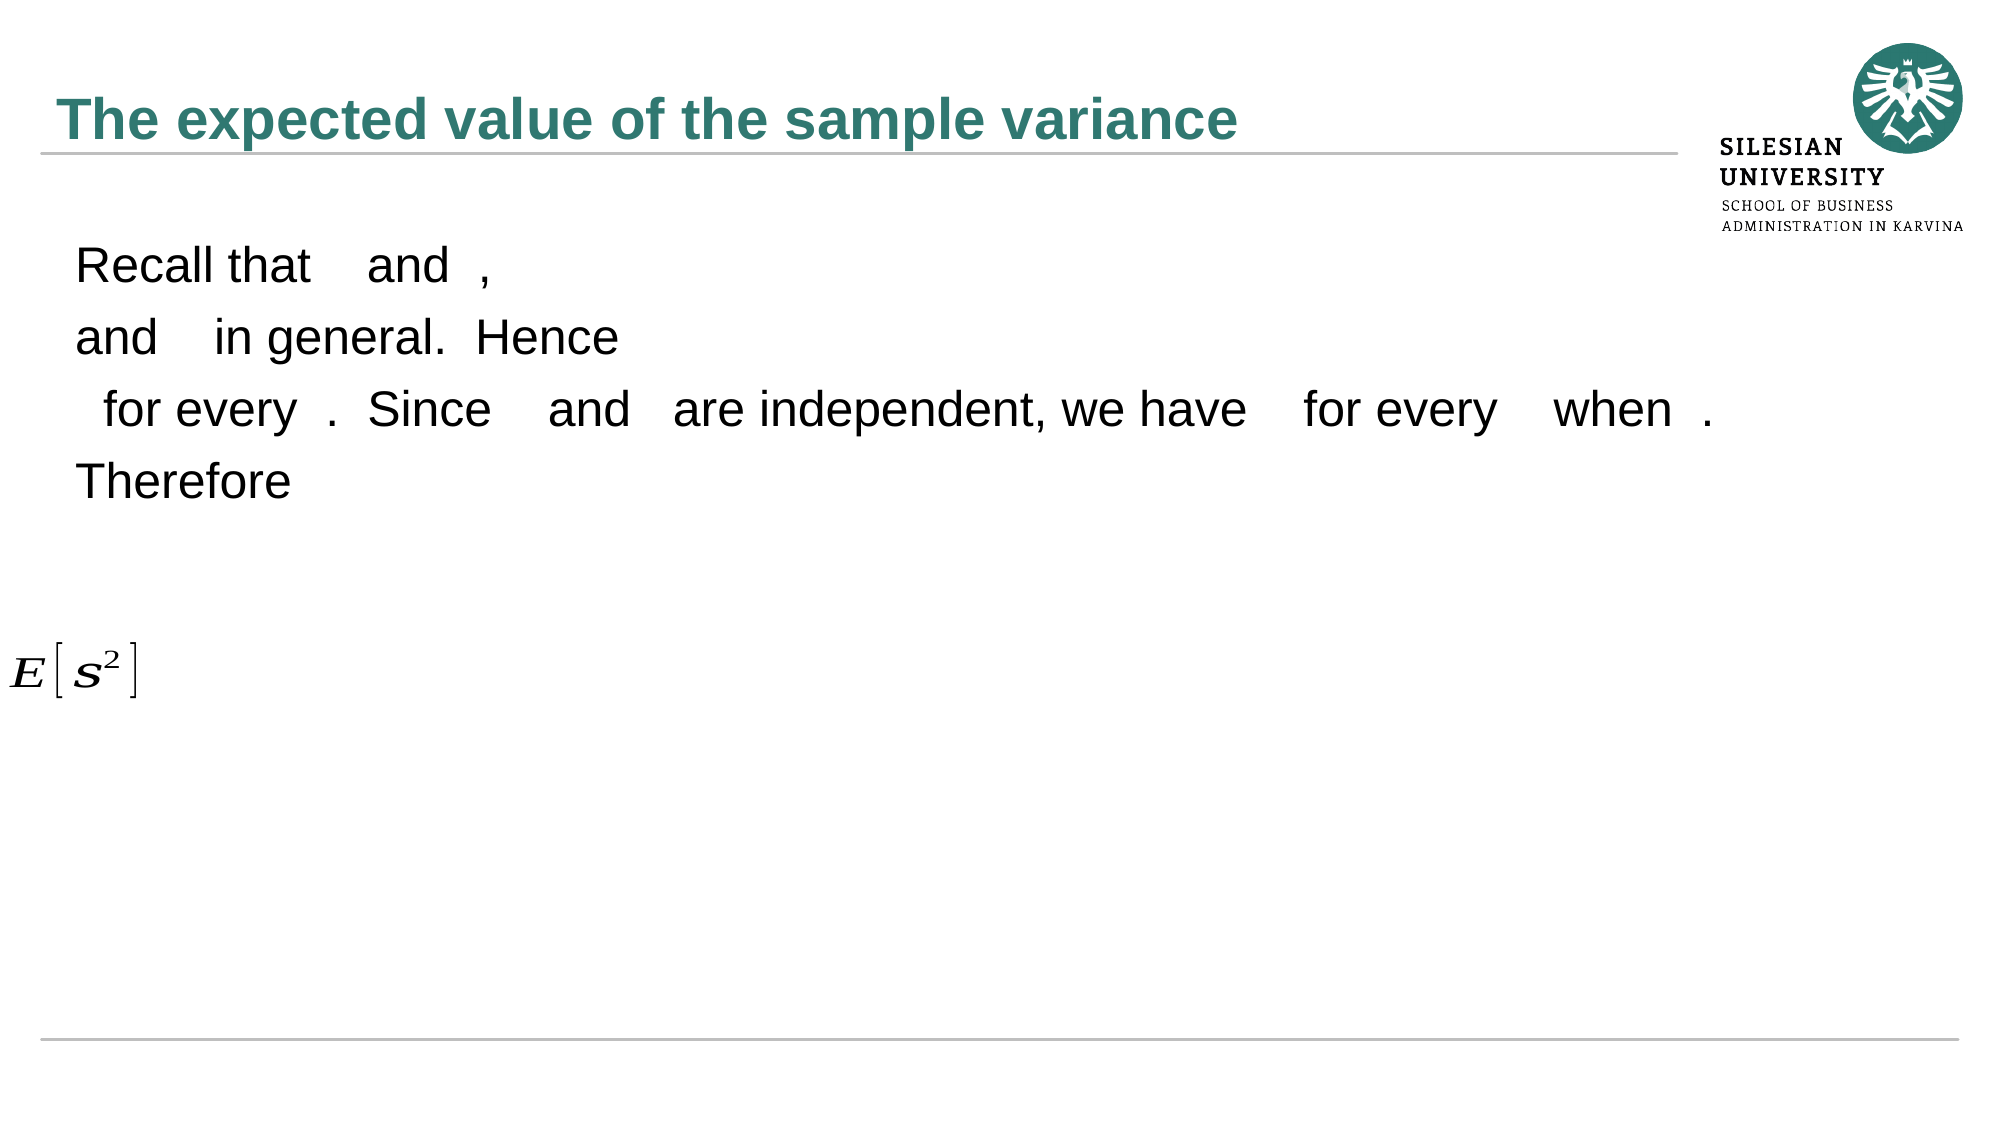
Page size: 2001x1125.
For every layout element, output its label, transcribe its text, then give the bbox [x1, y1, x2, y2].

picture [1720, 43, 1963, 231]
title The expected value of the sample variance [41, 73, 1636, 150]
